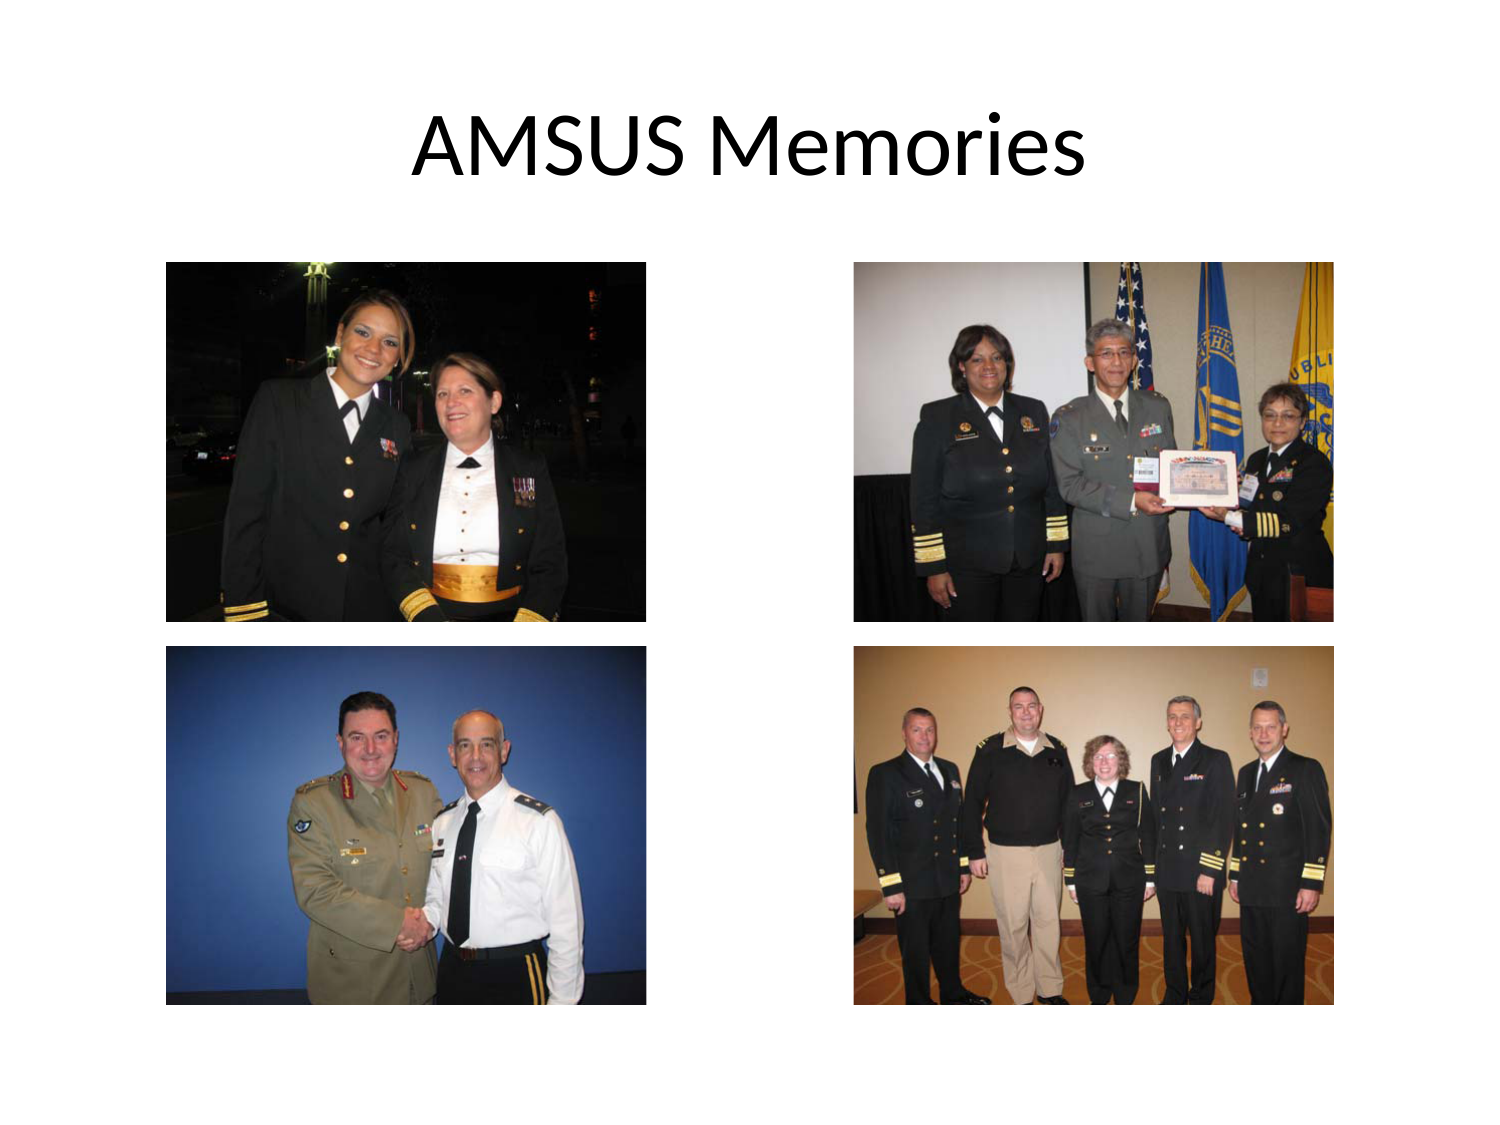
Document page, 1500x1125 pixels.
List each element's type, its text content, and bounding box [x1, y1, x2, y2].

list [165, 645, 647, 1006]
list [853, 262, 1334, 622]
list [853, 645, 1335, 1006]
title AMSUS Memories [74, 44, 1426, 233]
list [165, 262, 647, 622]
